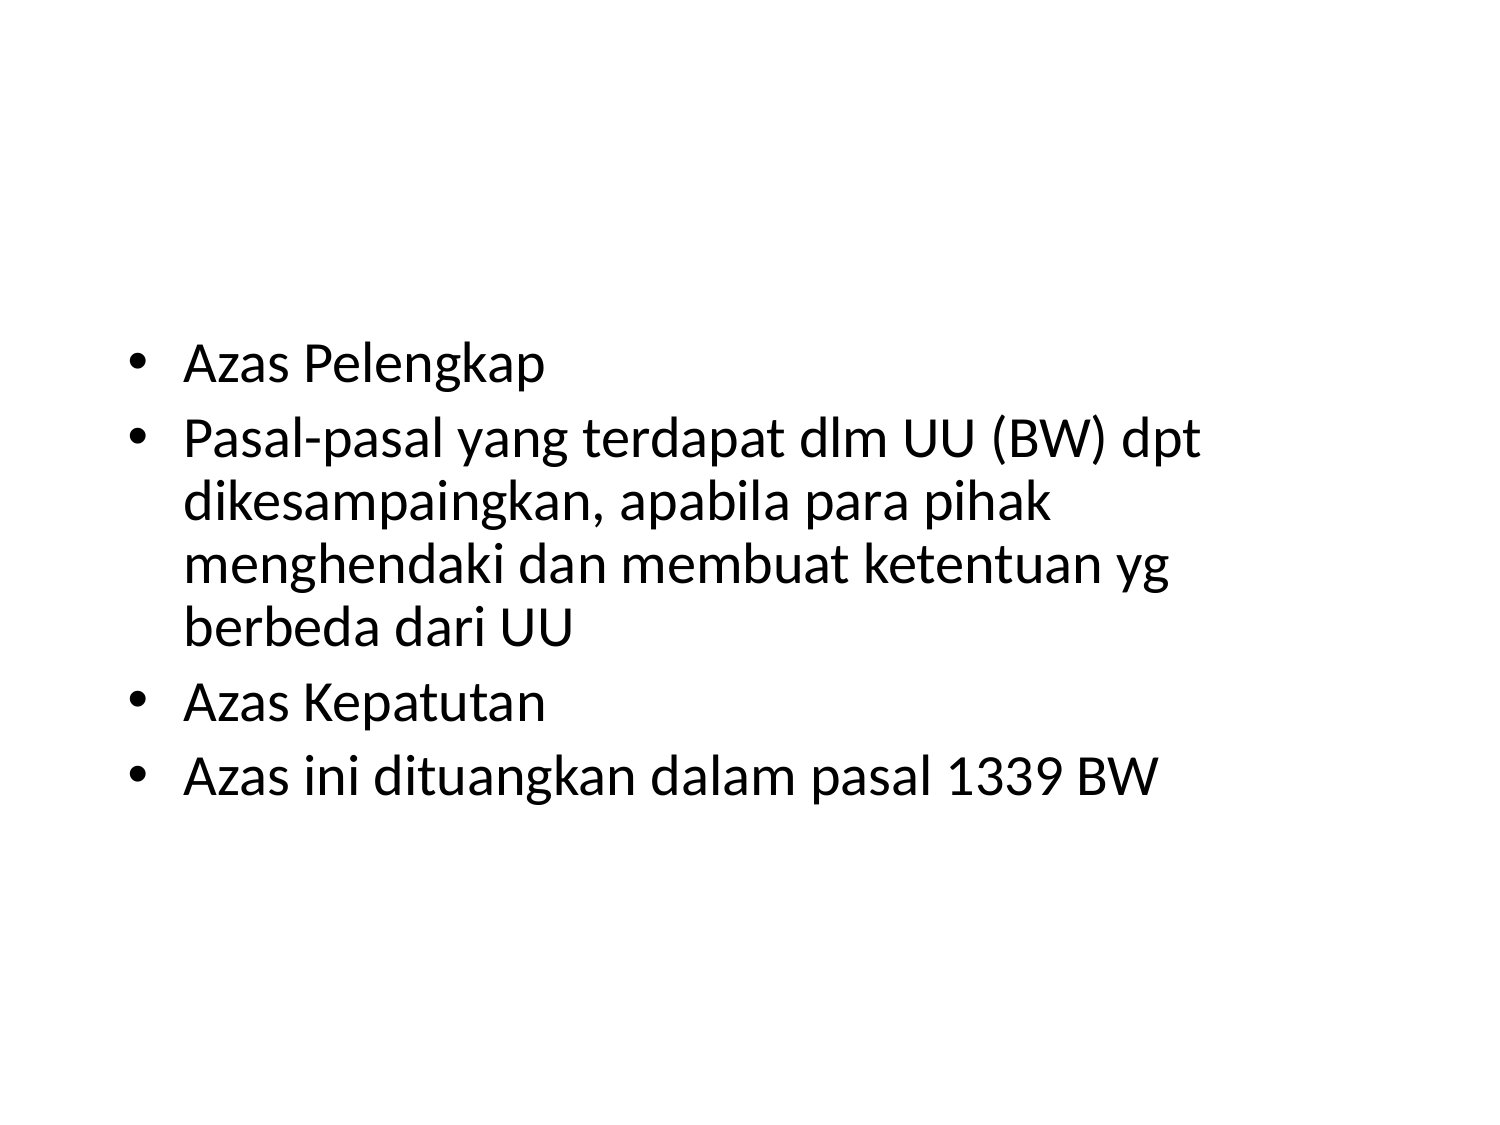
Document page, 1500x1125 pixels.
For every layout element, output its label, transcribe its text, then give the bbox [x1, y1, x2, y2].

list Azas Pelengkap Pasal-pasal yang terdapat dlm UU (BW) dpt dikesampaingkan, apabila para pihak menghendaki dan membuat ketentuan yg berbeda dari UU Azas Kepatutan Azas ini dituangkan dalam pasal 1339 BW [112, 324, 1388, 1000]
